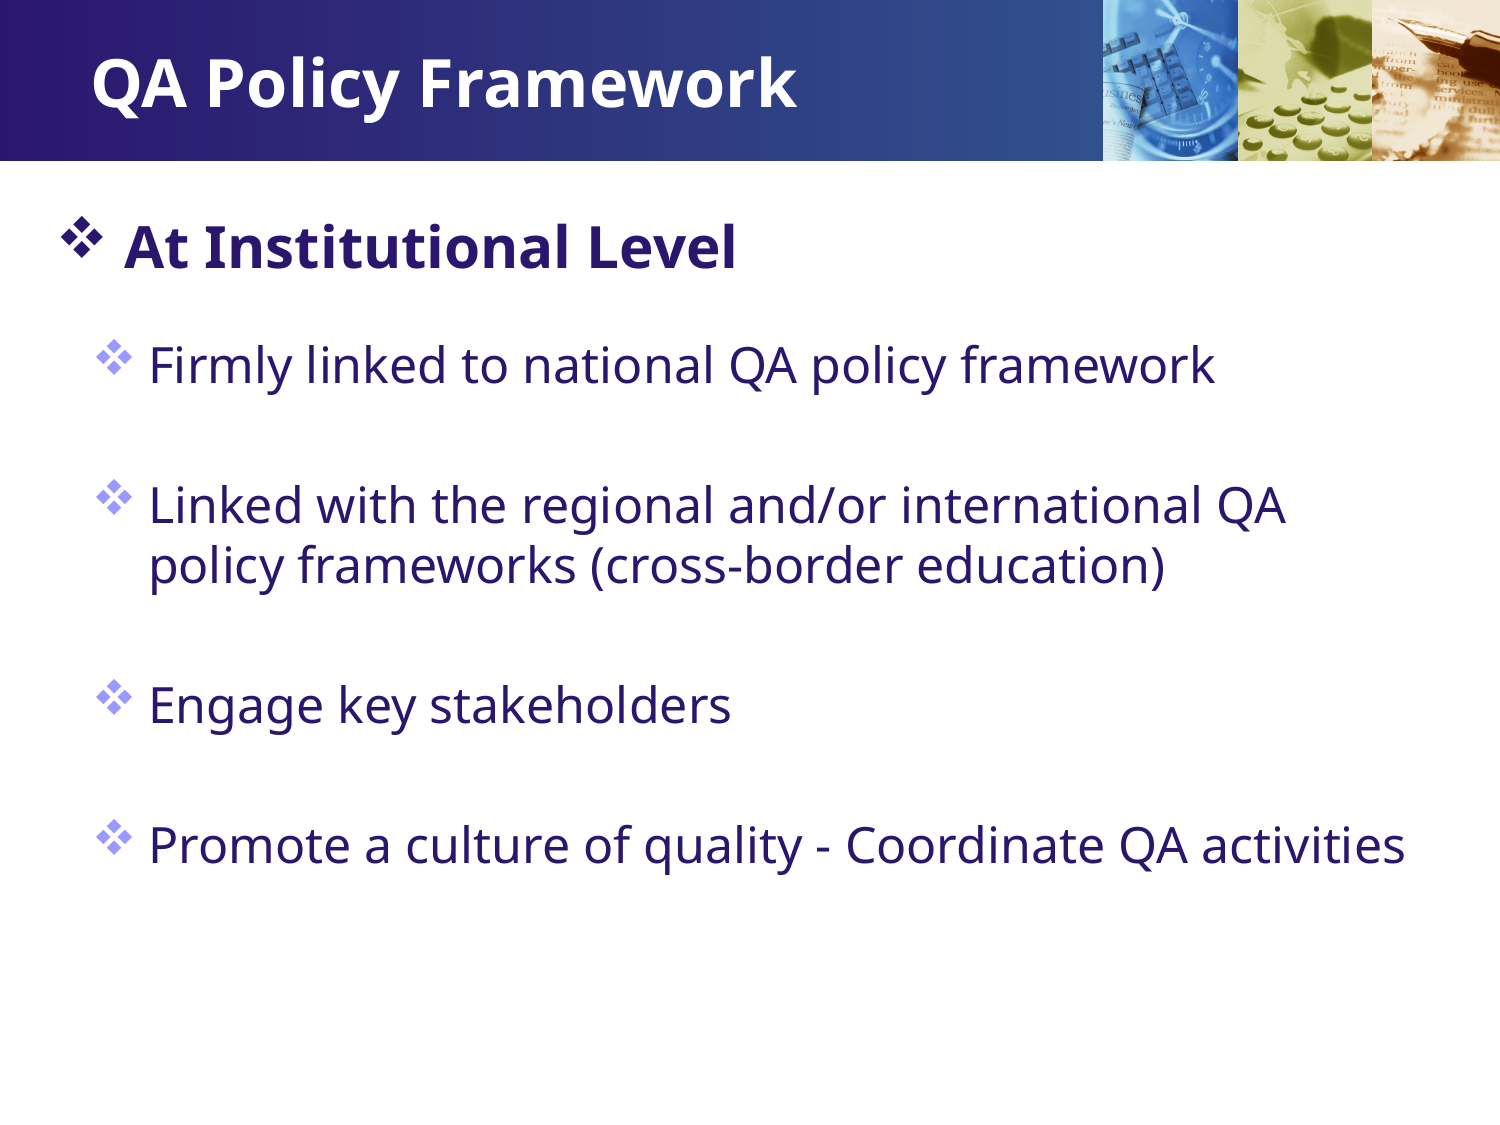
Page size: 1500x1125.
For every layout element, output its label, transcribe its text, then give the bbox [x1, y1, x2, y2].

text_box At Institutional Level [41, 187, 1500, 303]
picture [1103, 0, 1500, 161]
list Firmly linked to national QA policy framework Linked with the regional and/or international QA policy frameworks (cross-border education) Engage key stakeholders Promote a culture of quality - Coordinate QA activities [76, 326, 1428, 1062]
title QA Policy Framework [74, 34, 1088, 128]
